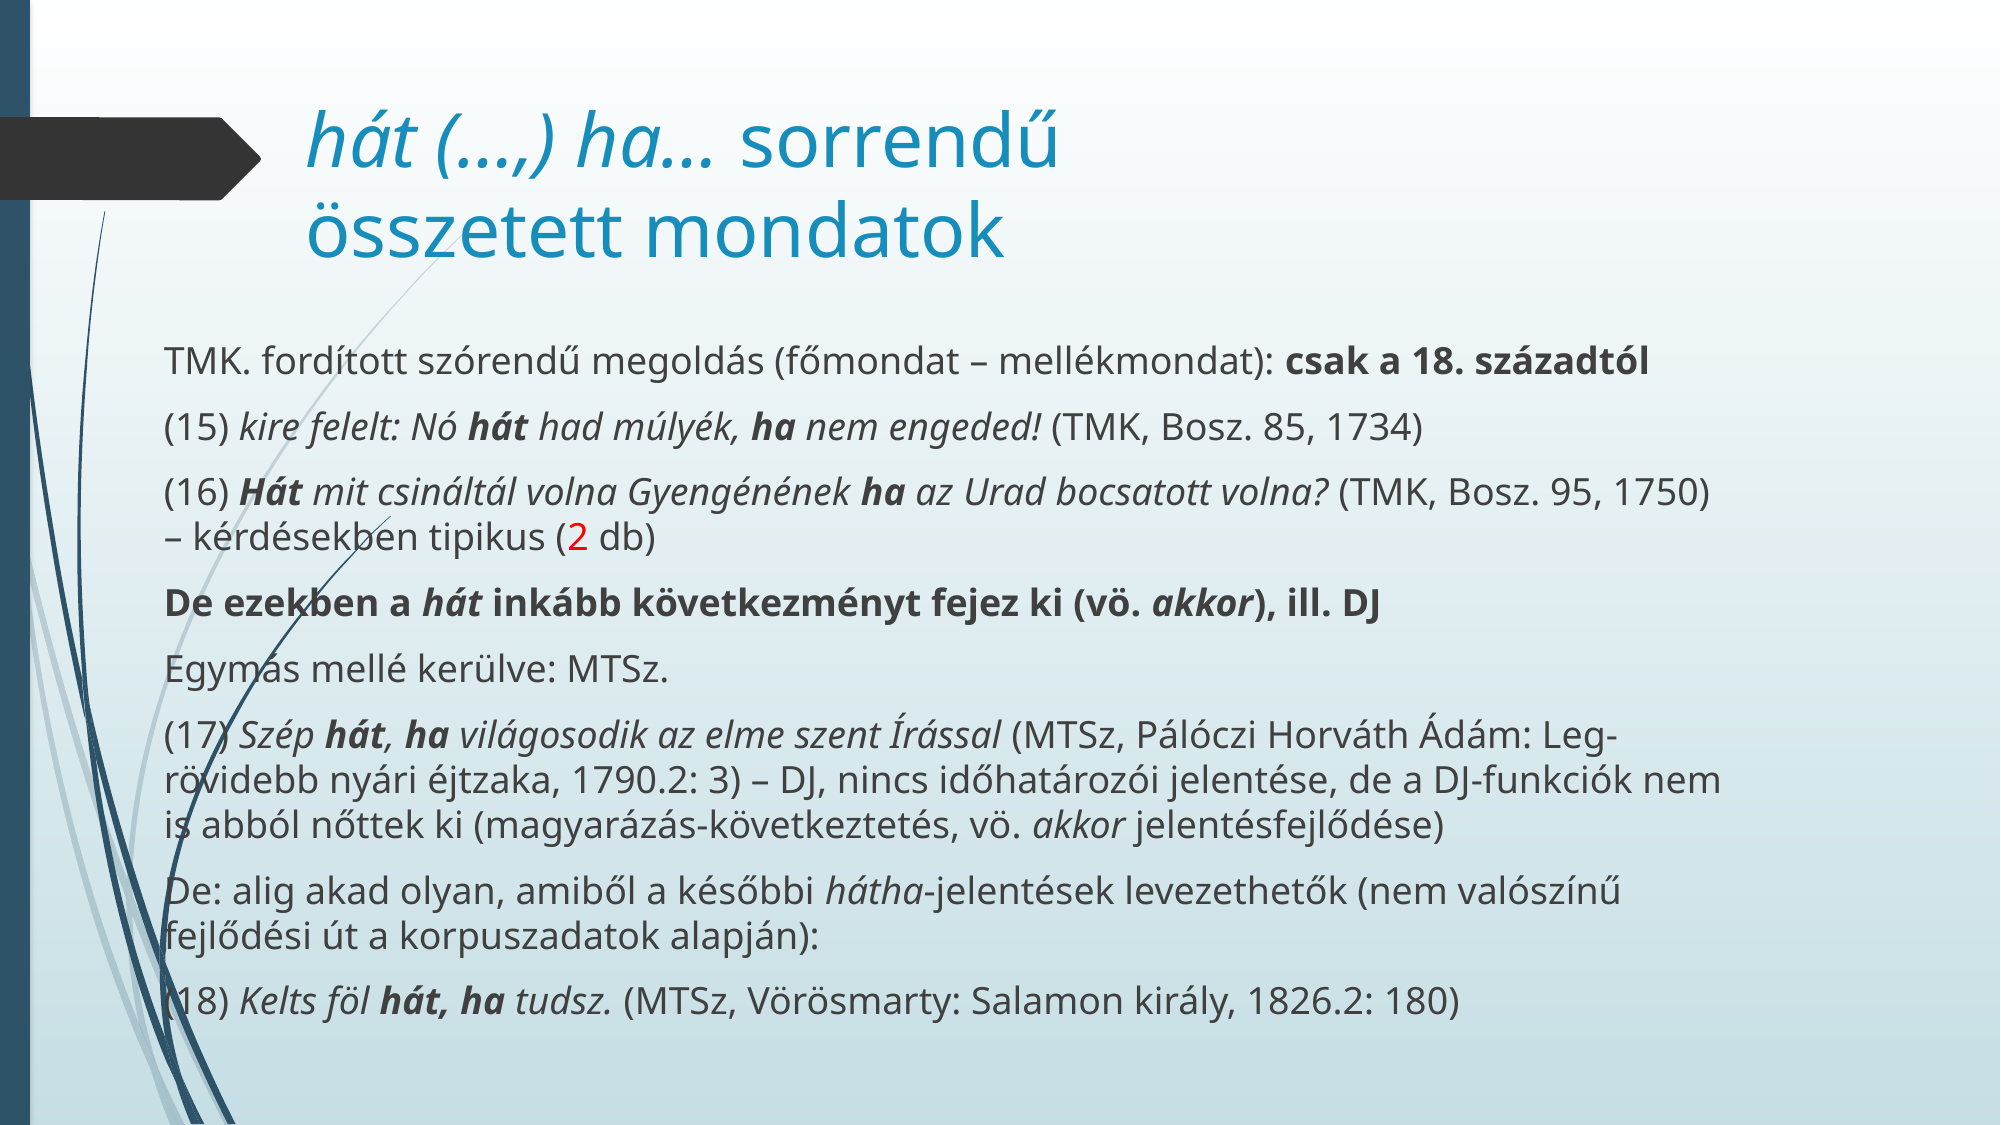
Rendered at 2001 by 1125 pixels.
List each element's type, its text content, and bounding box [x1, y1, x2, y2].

list TMK. fordított szórendű megoldás (főmondat – mellékmondat): csak a 18. századtól (15) kire felelt: Nó hát had múlyék, ha nem engeded! (TMK, Bosz. 85, 1734) (16) Hát mit csináltál volna Gyengénének ha az Urad bocsatott volna? (TMK, Bosz. 95, 1750) – kérdésekben tipikus (2 db) De ezekben a hát inkább következményt fejez ki (vö. akkor), ill. DJ Egymás mellé kerülve: MTSz. (17) Szép hát, ha világosodik az elme szent Írással (MTSz, Pálóczi Horváth Ádám: Leg-rövidebb nyári éjtzaka, 1790.2: 3) – DJ, nincs időhatározói jelentése, de a DJ-funkciók nem is abból nőttek ki (magyarázás-következtetés, vö. akkor jelentésfejlődése) De: alig akad olyan, amiből a későbbi hátha-jelentések levezethetők (nem valószínű fejlődési út a korpuszadatok alapján): (18) Kelts föl hát, ha tudsz. (MTSz, Vörösmarty: Salamon király, 1826.2: 180) [148, 329, 1748, 1071]
title hát (…,) ha… sorrendű összetett mondatok [290, 85, 1935, 303]
